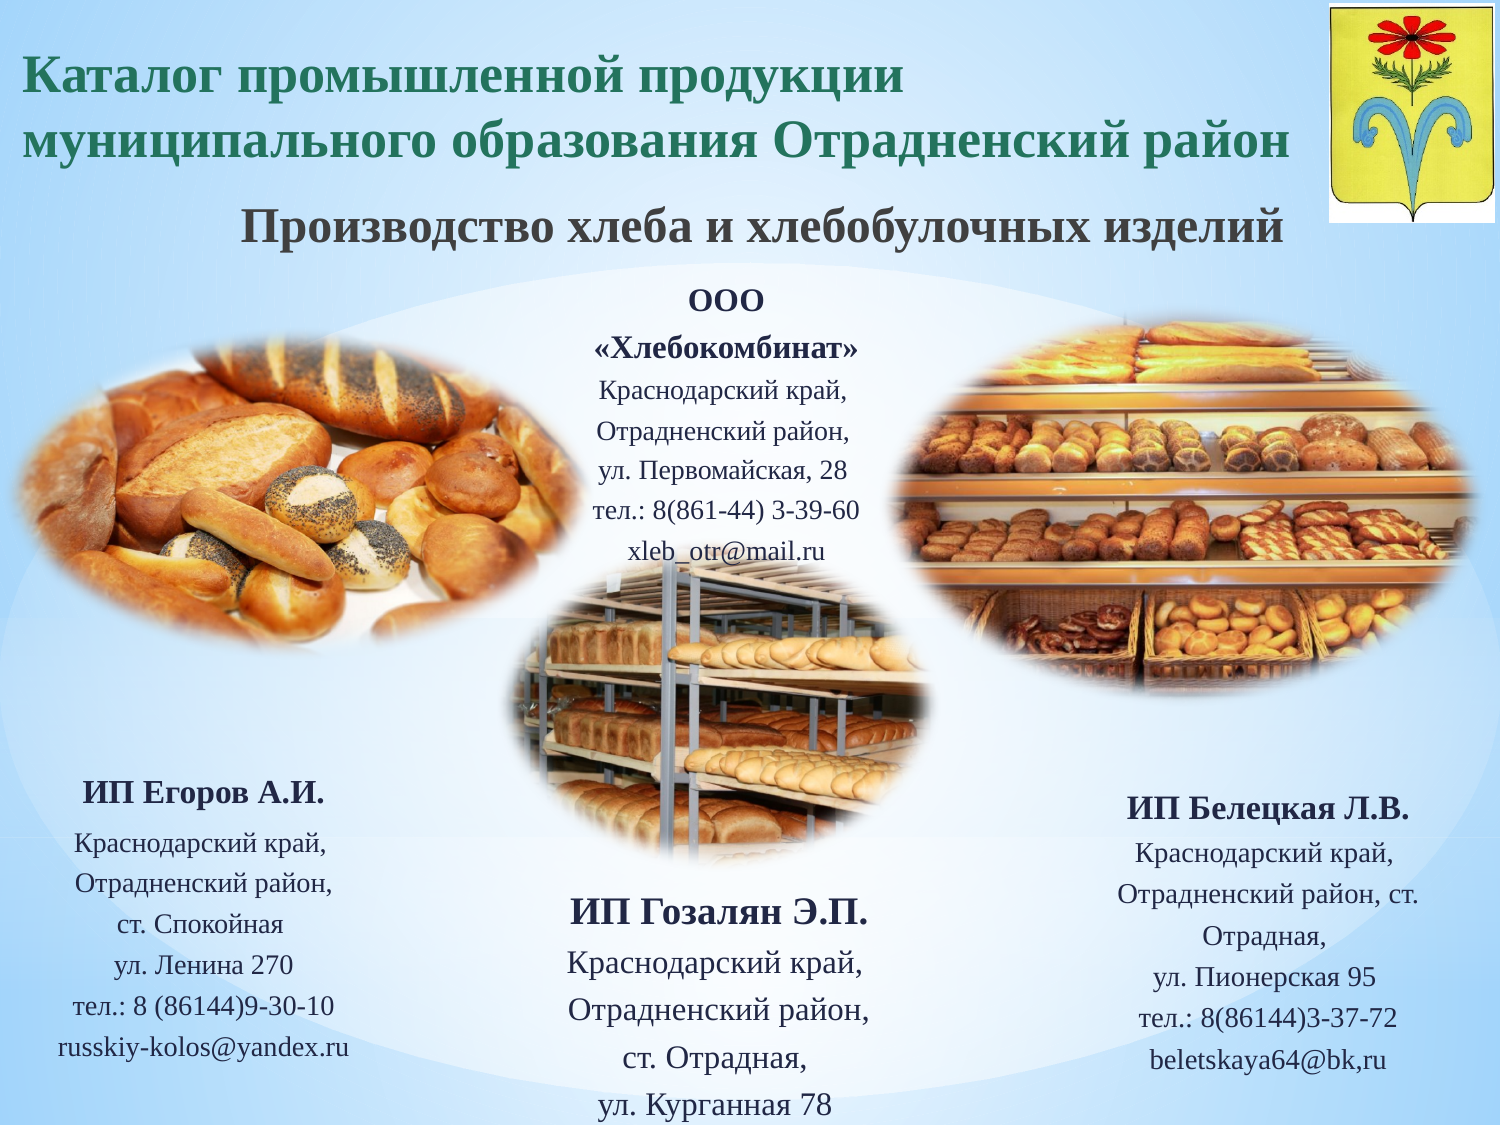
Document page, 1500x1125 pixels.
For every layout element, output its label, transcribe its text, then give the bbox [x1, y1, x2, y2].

picture [0, 302, 1489, 873]
text_box ИП Егоров А.И. Краснодарский край, Отрадненский район, ст. Спокойная ул. Ленина 270 тел.: 8 (86144)9-30-10 russkiy-kolos@yandex.ru [12, 716, 396, 1074]
picture [1329, 2, 1495, 223]
text_box ИП Гозалян Э.П. Краснодарский край, Отрадненский район, ст. Отрадная, ул. Курганная 78 тел.: 8(918) 043-54-82 [548, 882, 891, 1125]
text_box Производство хлеба и хлебобулочных изделий [0, 184, 1495, 457]
text_box ИП Белецкая Л.В. Краснодарский край, Отрадненский район, ст. Отрадная, ул. Пионерская 95 тел.: 8(86144)3-37-72 beletskaya64@bk,ru [1097, 731, 1440, 1093]
text_box ООО «Хлебокомбинат» Краснодарский край, Отрадненский район, ул. Первомайская, 28 тел.: 8(861-44) 3-39-60 xleb_otr@mail.ru [555, 225, 898, 533]
list Каталог промышленной продукции муниципального образования Отрадненский район [0, 30, 1323, 184]
